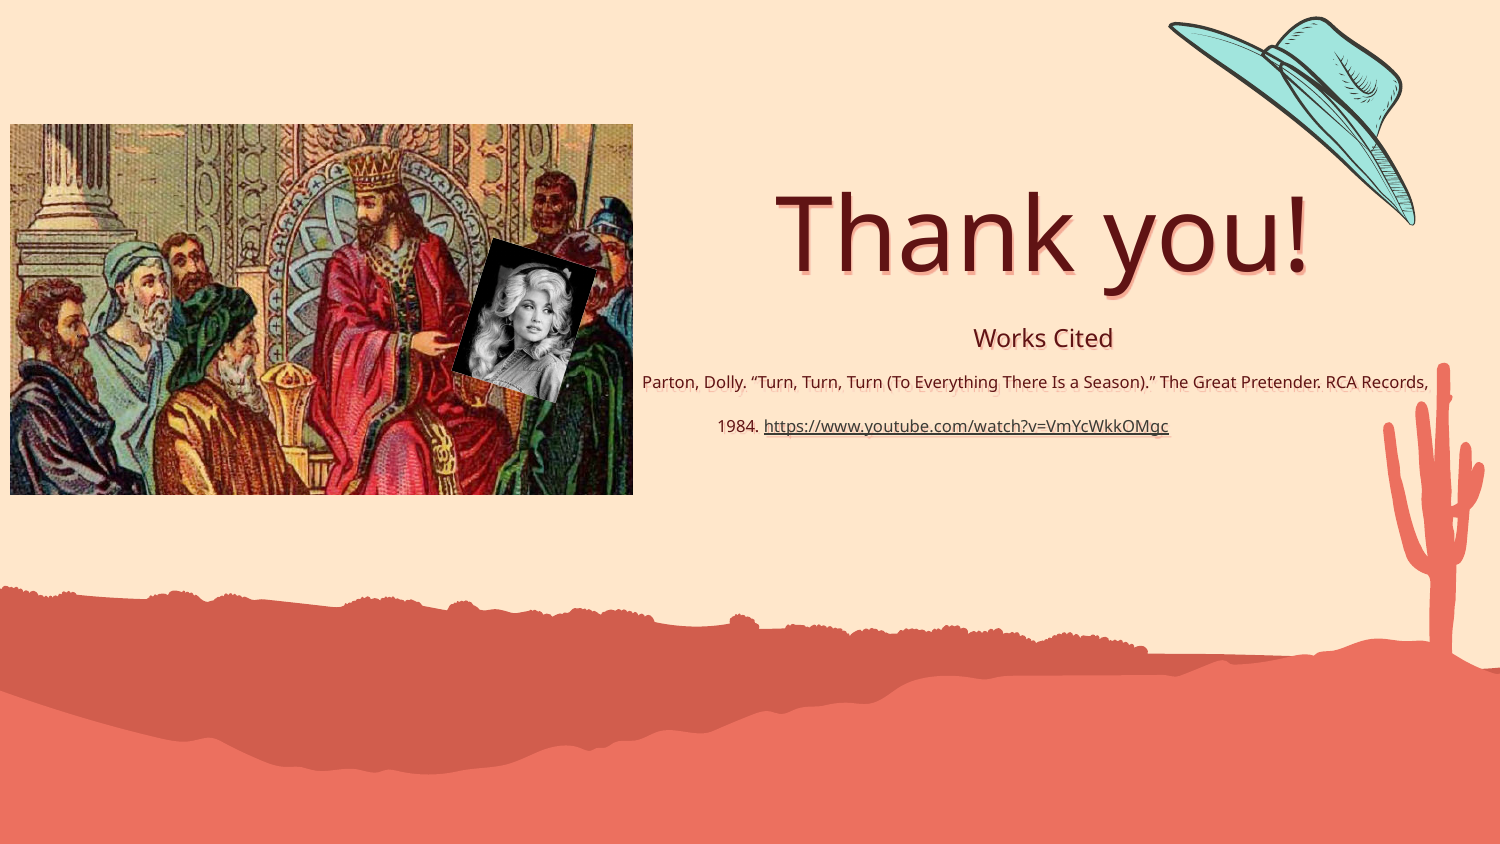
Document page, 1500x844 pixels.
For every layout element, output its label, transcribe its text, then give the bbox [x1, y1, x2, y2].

title Thank you! Works Cited Parton, Dolly. “Turn, Turn, Turn (To Everything There Is a Season).” The Great Pretender. RCA Records, 1984. https://www.youtube.com/watch?v=VmYcWkkOMgc [638, 208, 1461, 487]
picture [10, 124, 633, 495]
